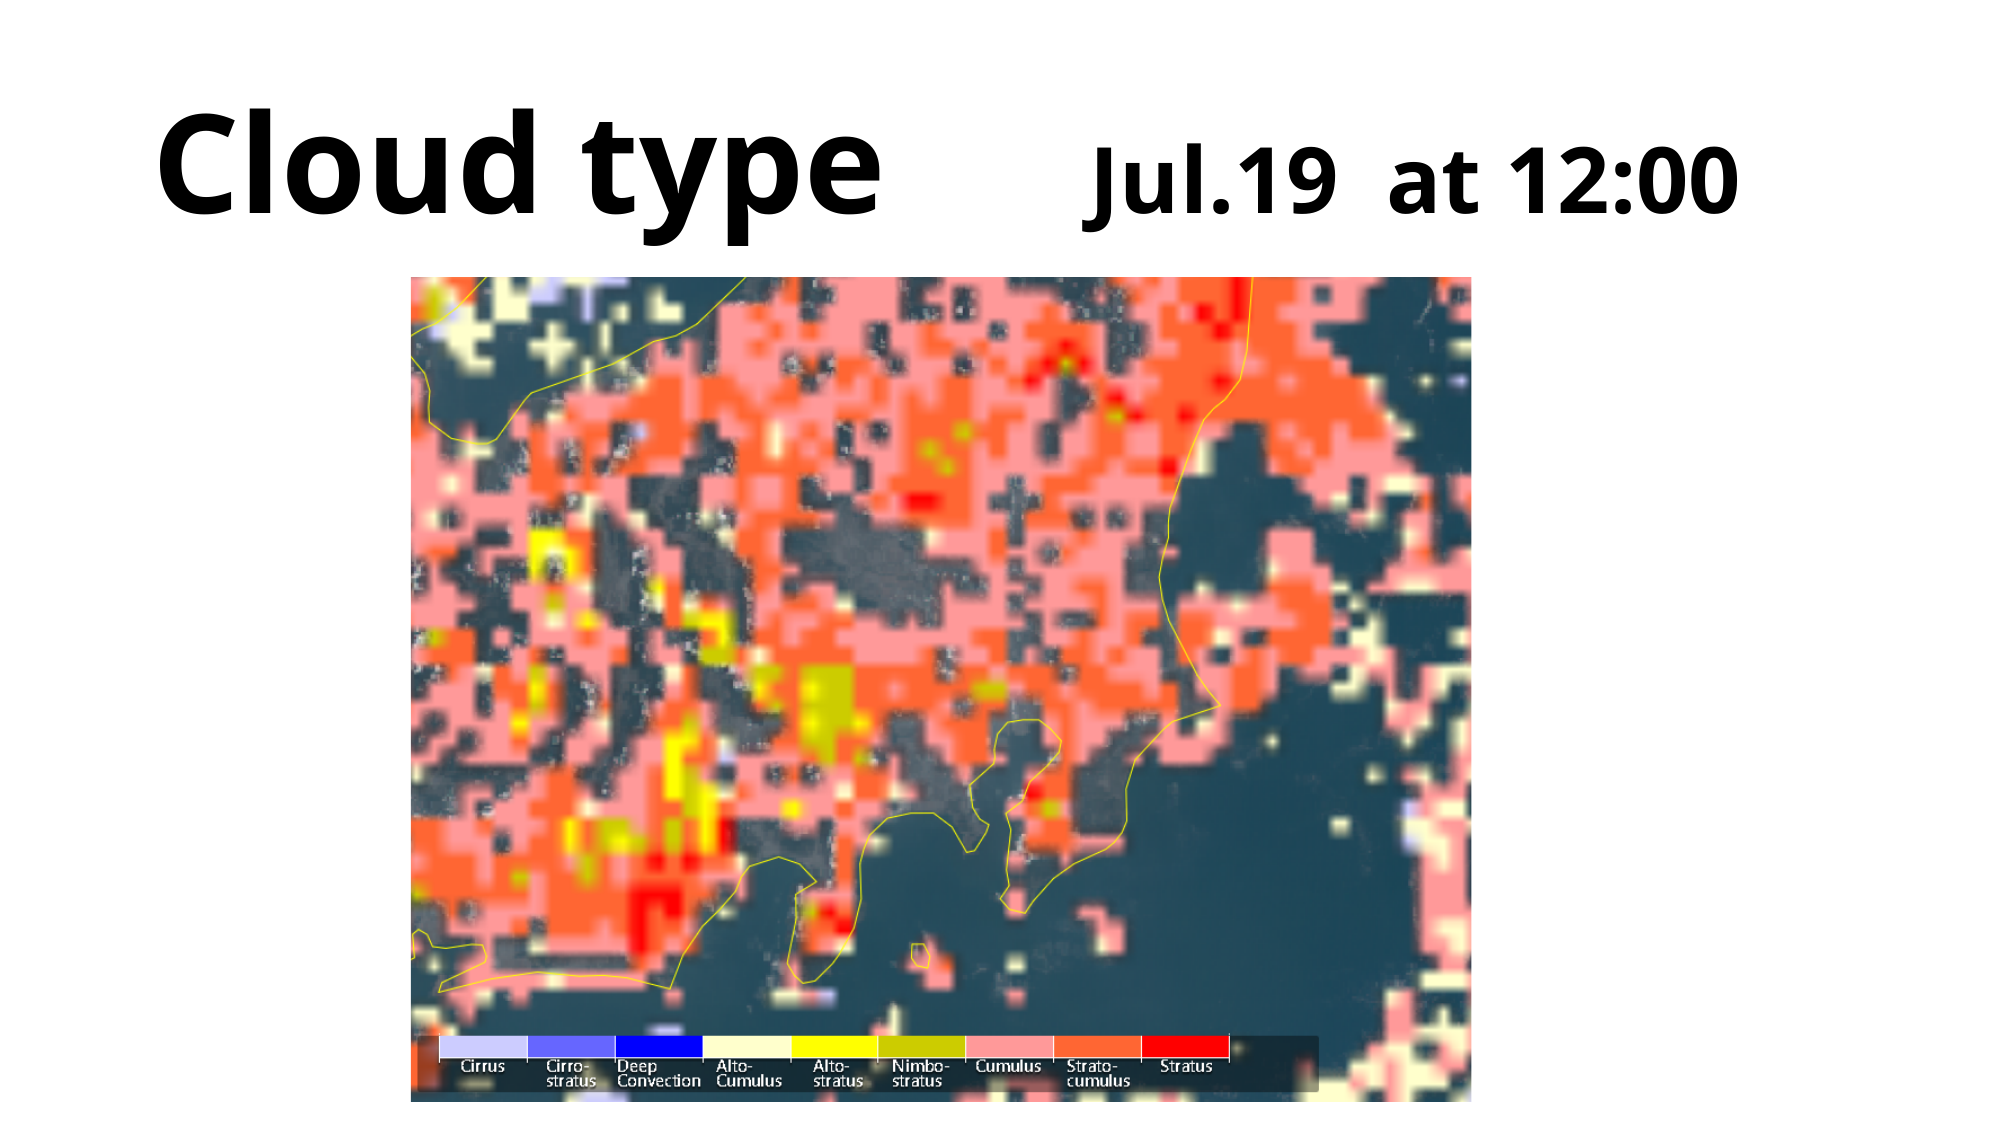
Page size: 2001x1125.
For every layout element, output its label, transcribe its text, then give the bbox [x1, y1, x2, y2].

title Cloud type Jul.19 at 12:00 [137, 59, 1863, 278]
picture [410, 277, 1472, 1102]
